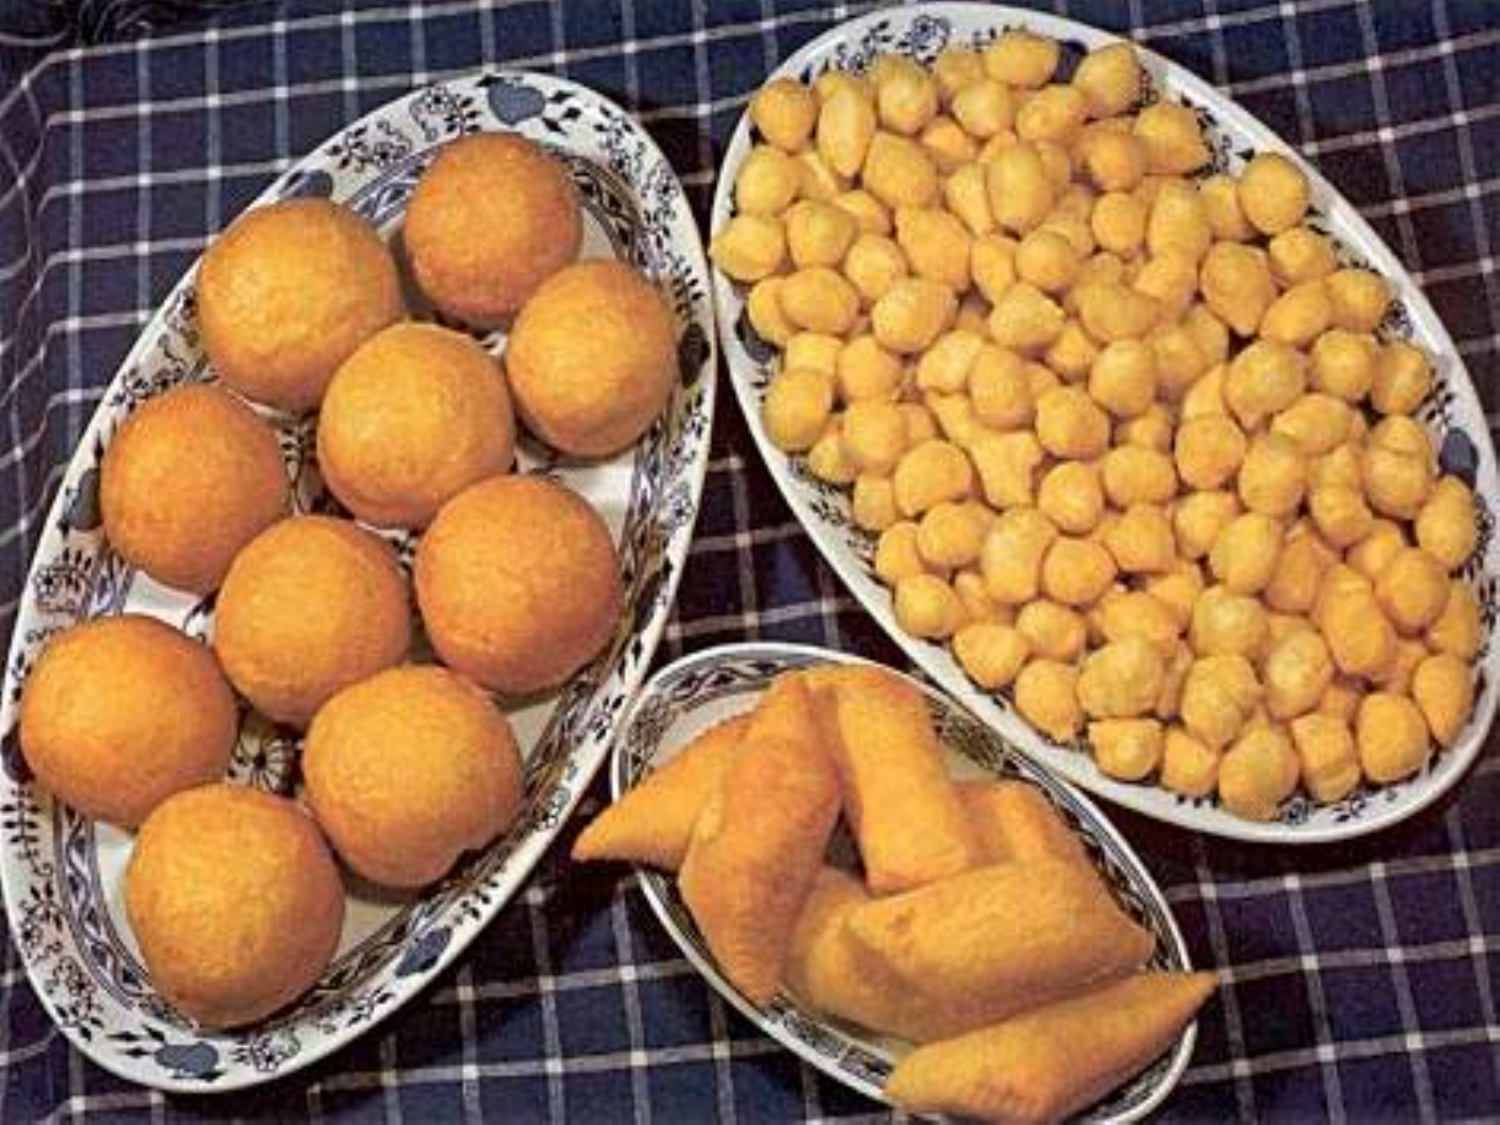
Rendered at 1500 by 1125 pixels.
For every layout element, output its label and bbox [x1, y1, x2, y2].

list [0, 0, 1500, 1125]
